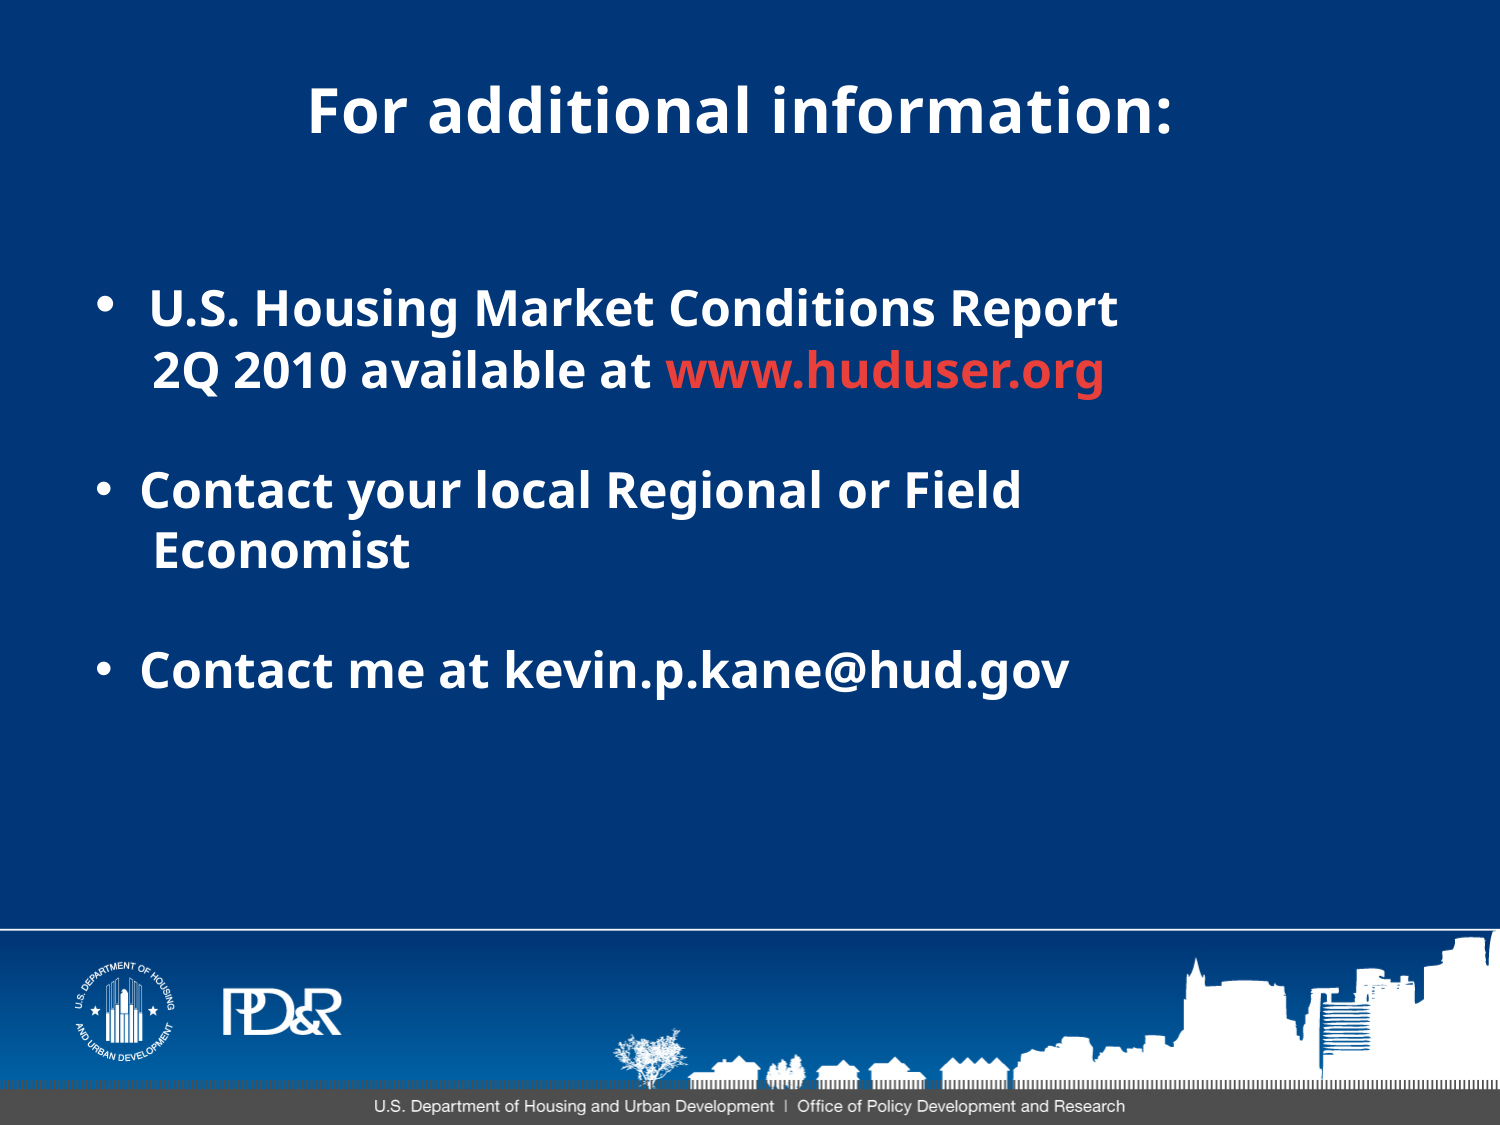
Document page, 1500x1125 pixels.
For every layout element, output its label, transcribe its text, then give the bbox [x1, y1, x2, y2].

text_box U.S. Housing Market Conditions Report 2Q 2010 available at www.huduser.org Contact your local Regional or Field Economist Contact me at kevin.p.kane@hud.gov [80, 260, 1410, 706]
title For additional information: [76, 71, 1406, 185]
picture [0, 0, 1500, 1125]
